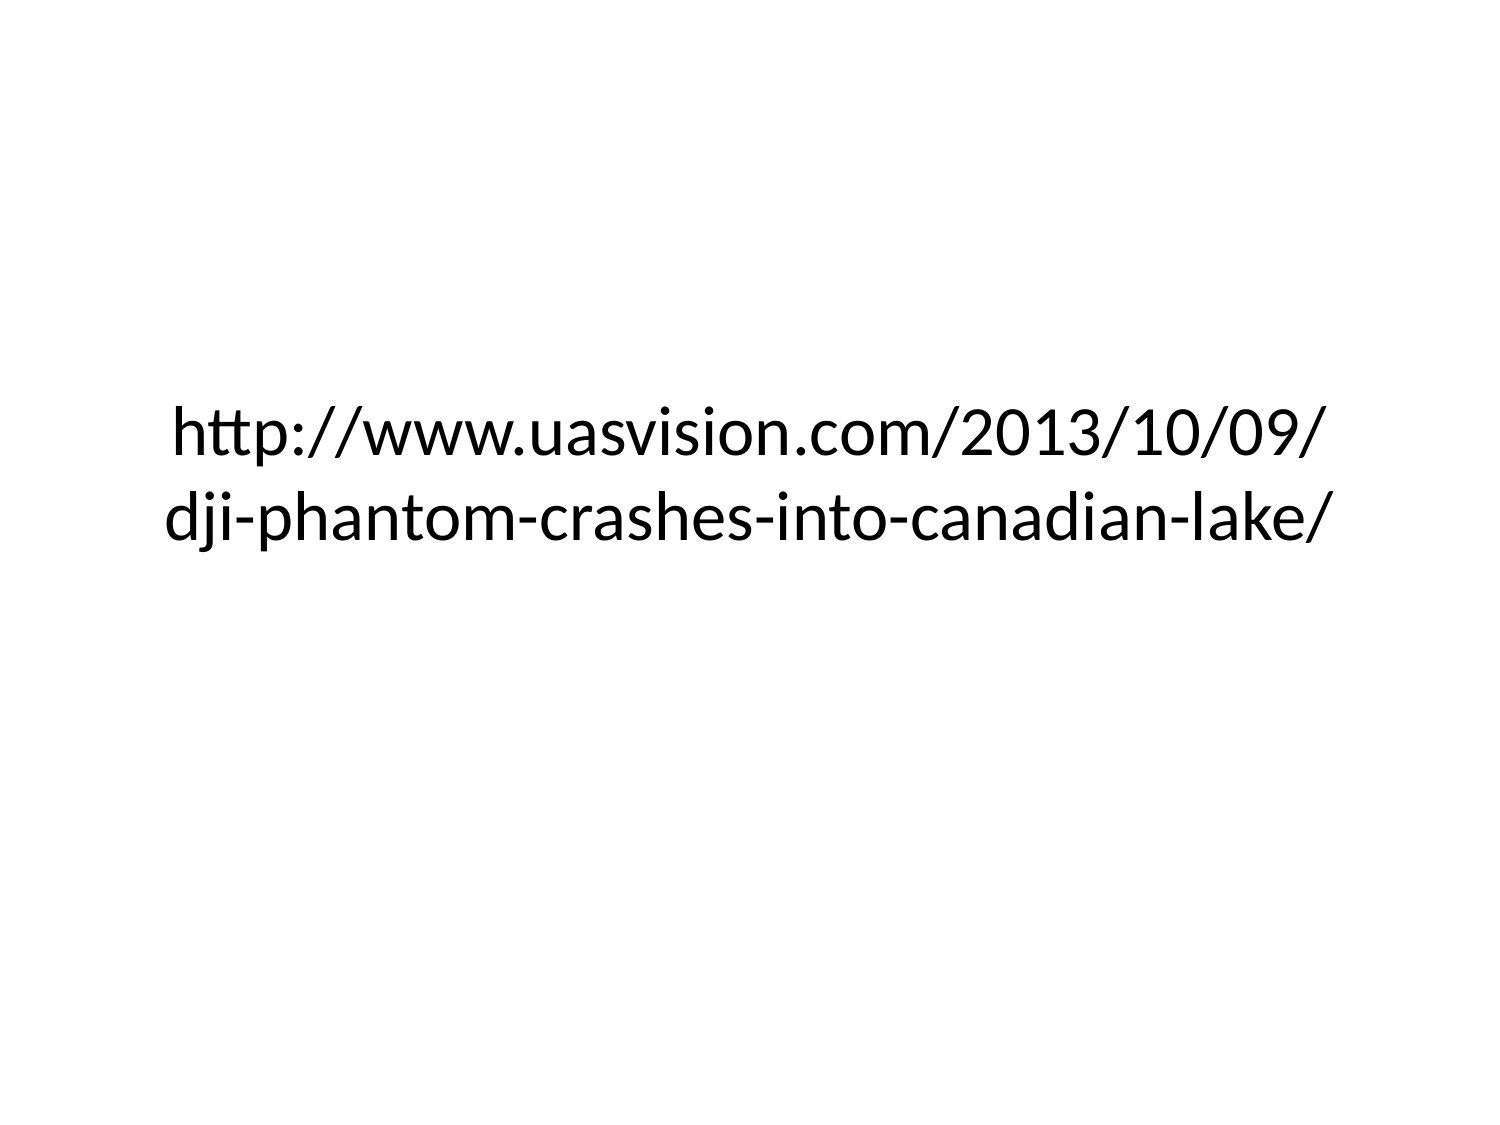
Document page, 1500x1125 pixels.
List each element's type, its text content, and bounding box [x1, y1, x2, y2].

title http://www.uasvision.com/2013/10/09/dji-phantom-crashes-into-canadian-lake/ [112, 349, 1388, 591]
